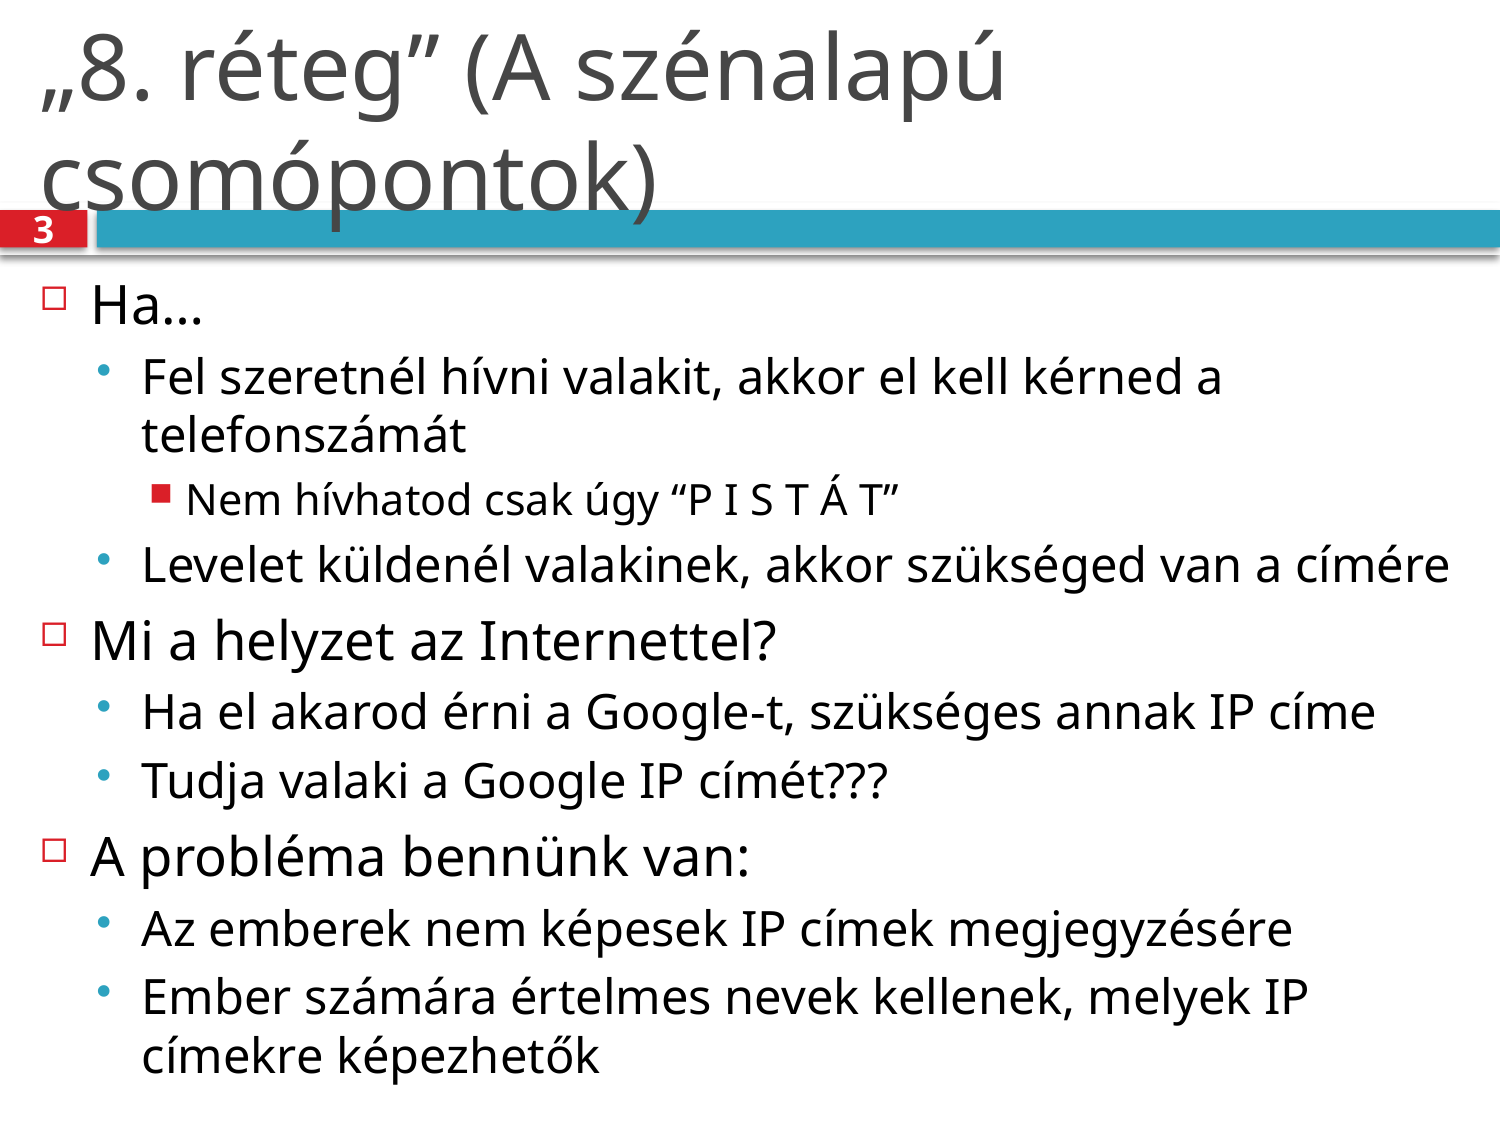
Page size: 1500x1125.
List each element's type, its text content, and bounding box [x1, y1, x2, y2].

list Ha… Fel szeretnél hívni valakit, akkor el kell kérned a telefonszámát Nem hívhatod csak úgy “P I S T Á T” Levelet küldenél valakinek, akkor szükséged van a címére Mi a helyzet az Internettel? Ha el akarod érni a Google-t, szükséges annak IP címe Tudja valaki a Google IP címét??? A probléma bennünk van: Az emberek nem képesek IP címek megjegyzésére Ember számára értelmes nevek kellenek, melyek IP címekre képezhetők [24, 262, 1475, 1100]
title „8. réteg” (A szénalapú csomópontok) [24, 37, 1475, 200]
slide_number 3 [0, 206, 88, 257]
